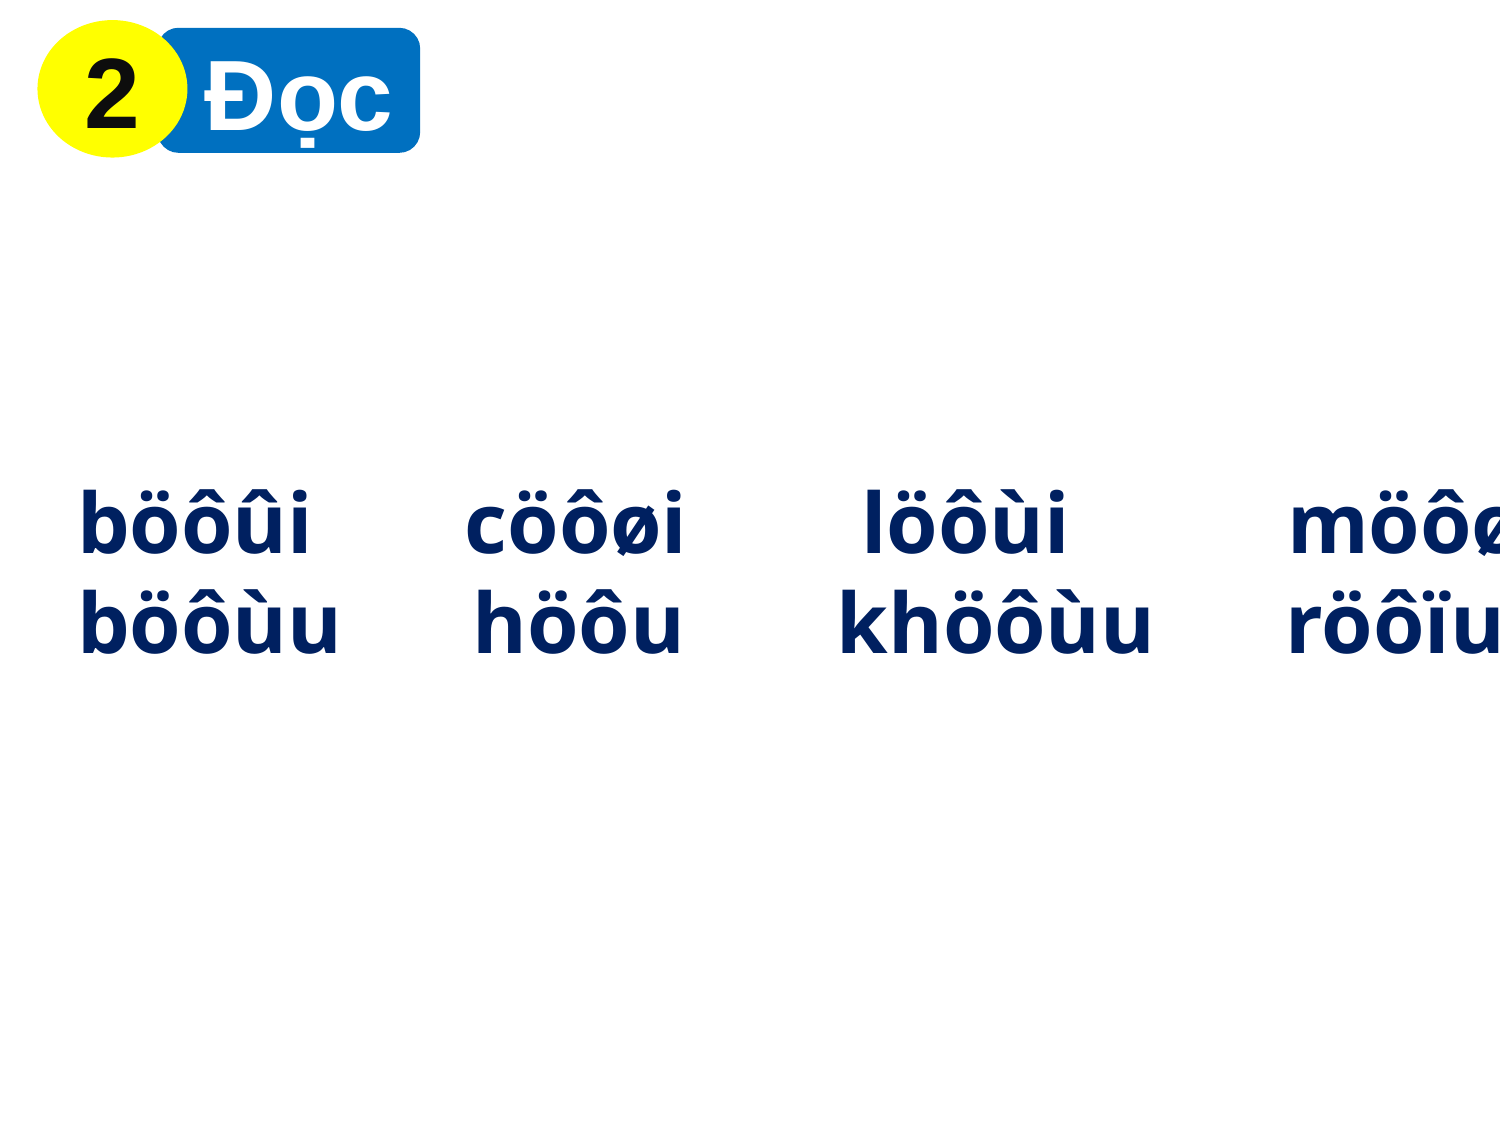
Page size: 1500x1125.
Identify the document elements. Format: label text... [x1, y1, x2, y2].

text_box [37, 19, 421, 158]
text_box böôûi cöôøi löôùi möôøi böôùu höôu khöôùu röôïu [62, 462, 1500, 678]
